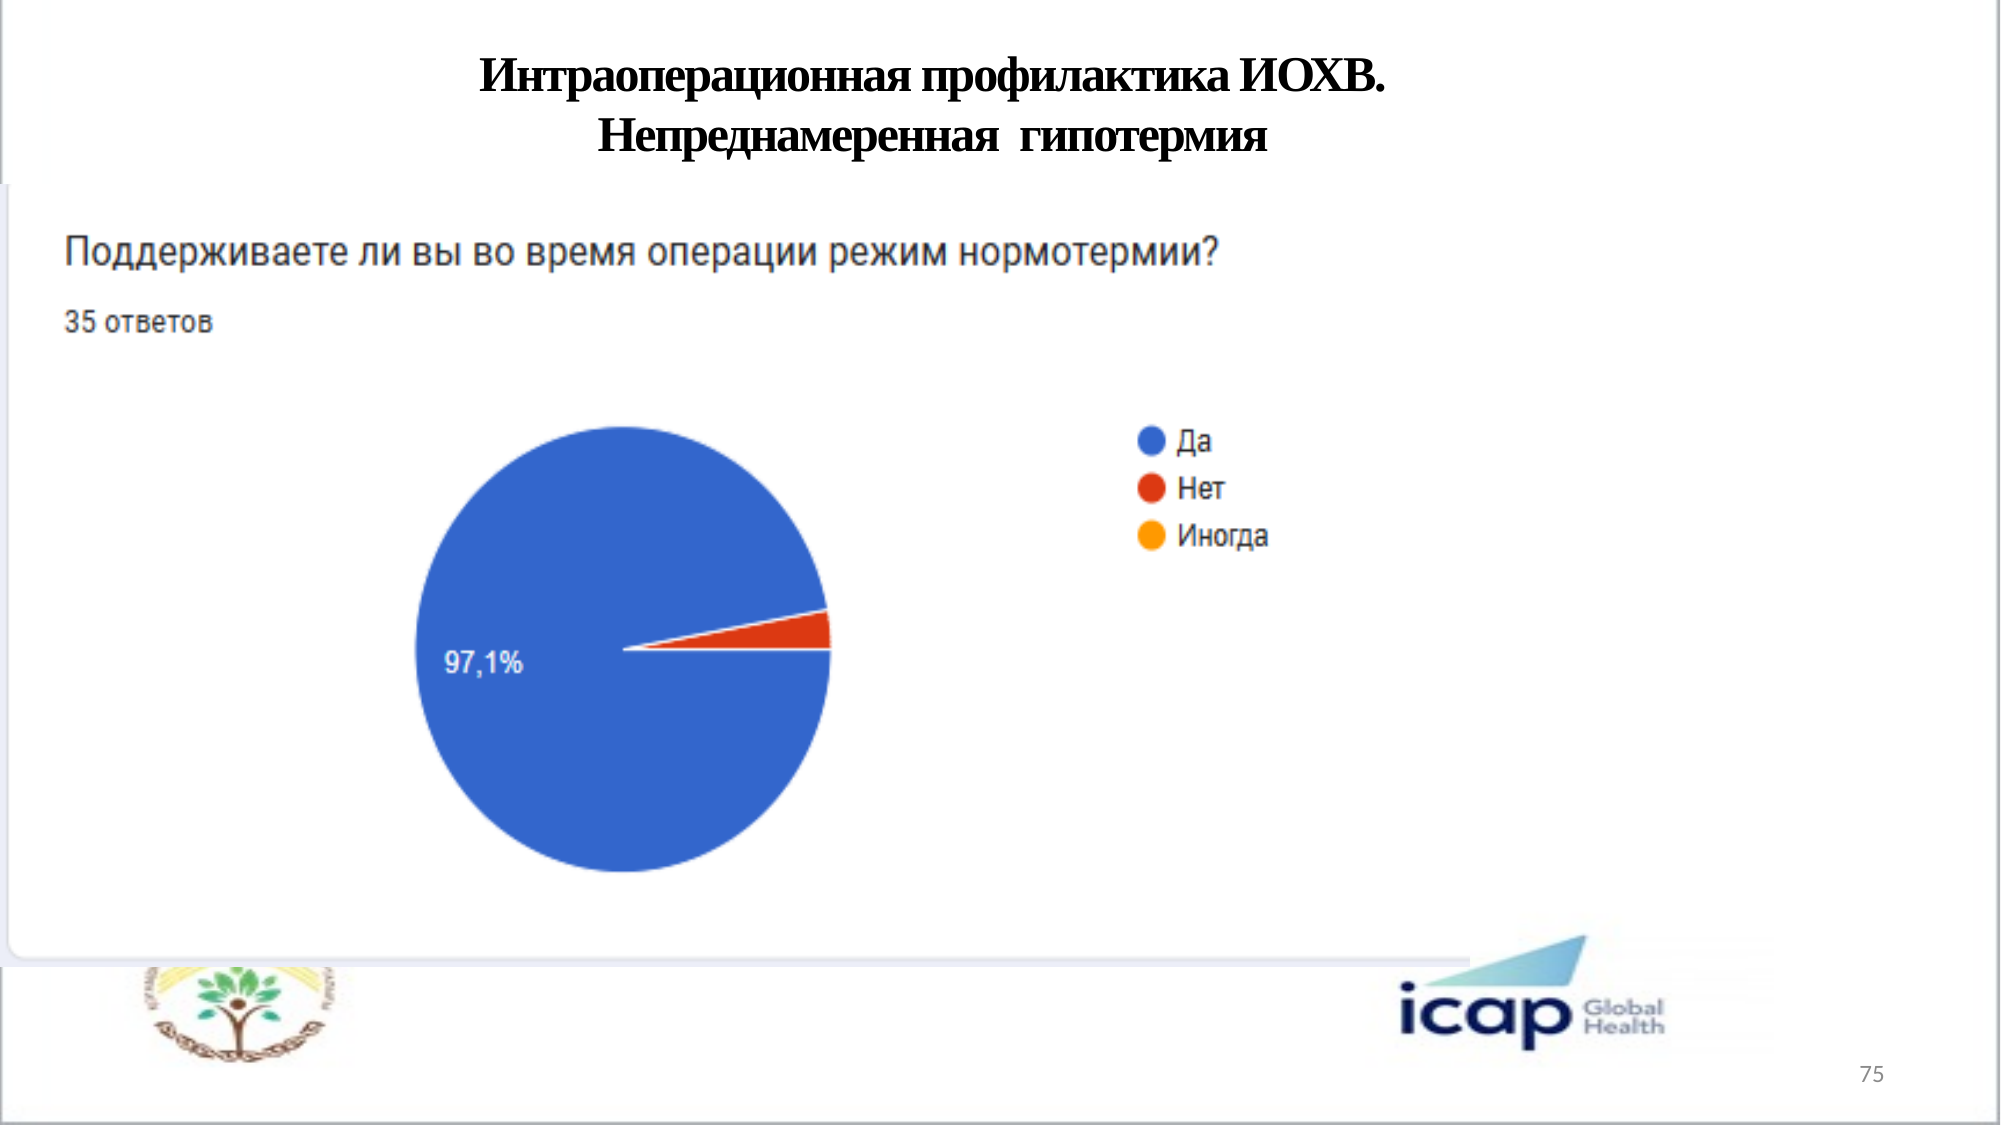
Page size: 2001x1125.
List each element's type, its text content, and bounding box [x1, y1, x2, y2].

slide_number 75 [1433, 1042, 1900, 1103]
picture [0, 0, 2001, 1125]
text_box Интраоперационная профилактика ИОХВ. Непреднамеренная гипотермия [0, 47, 1867, 155]
